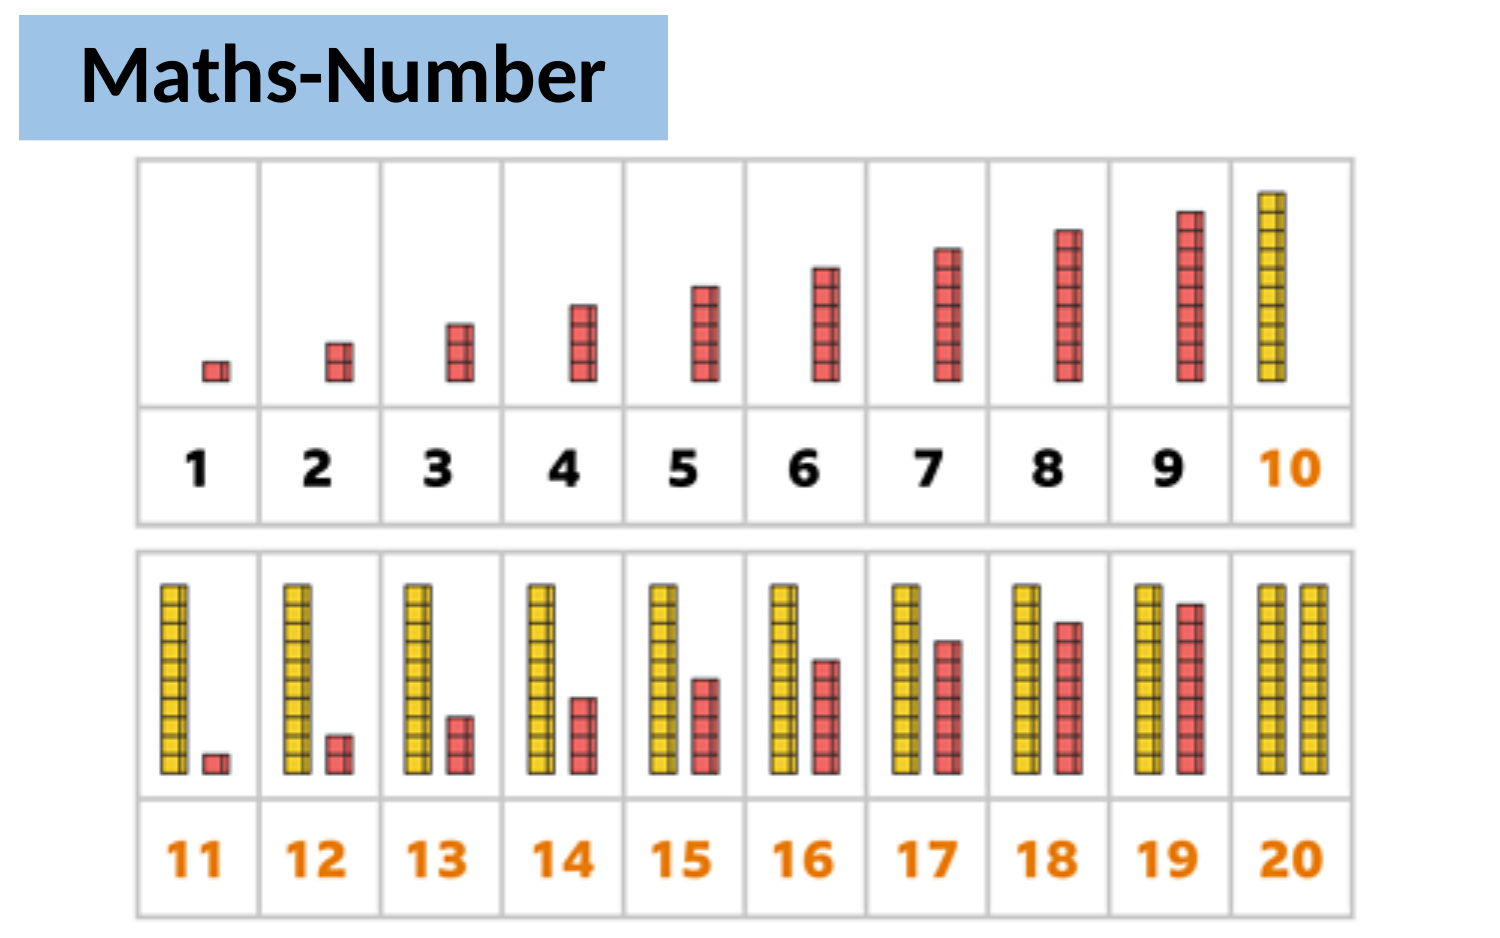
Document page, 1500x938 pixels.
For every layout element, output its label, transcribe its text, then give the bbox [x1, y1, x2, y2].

text_box Maths-Number [19, 15, 668, 141]
picture [83, 140, 1427, 938]
